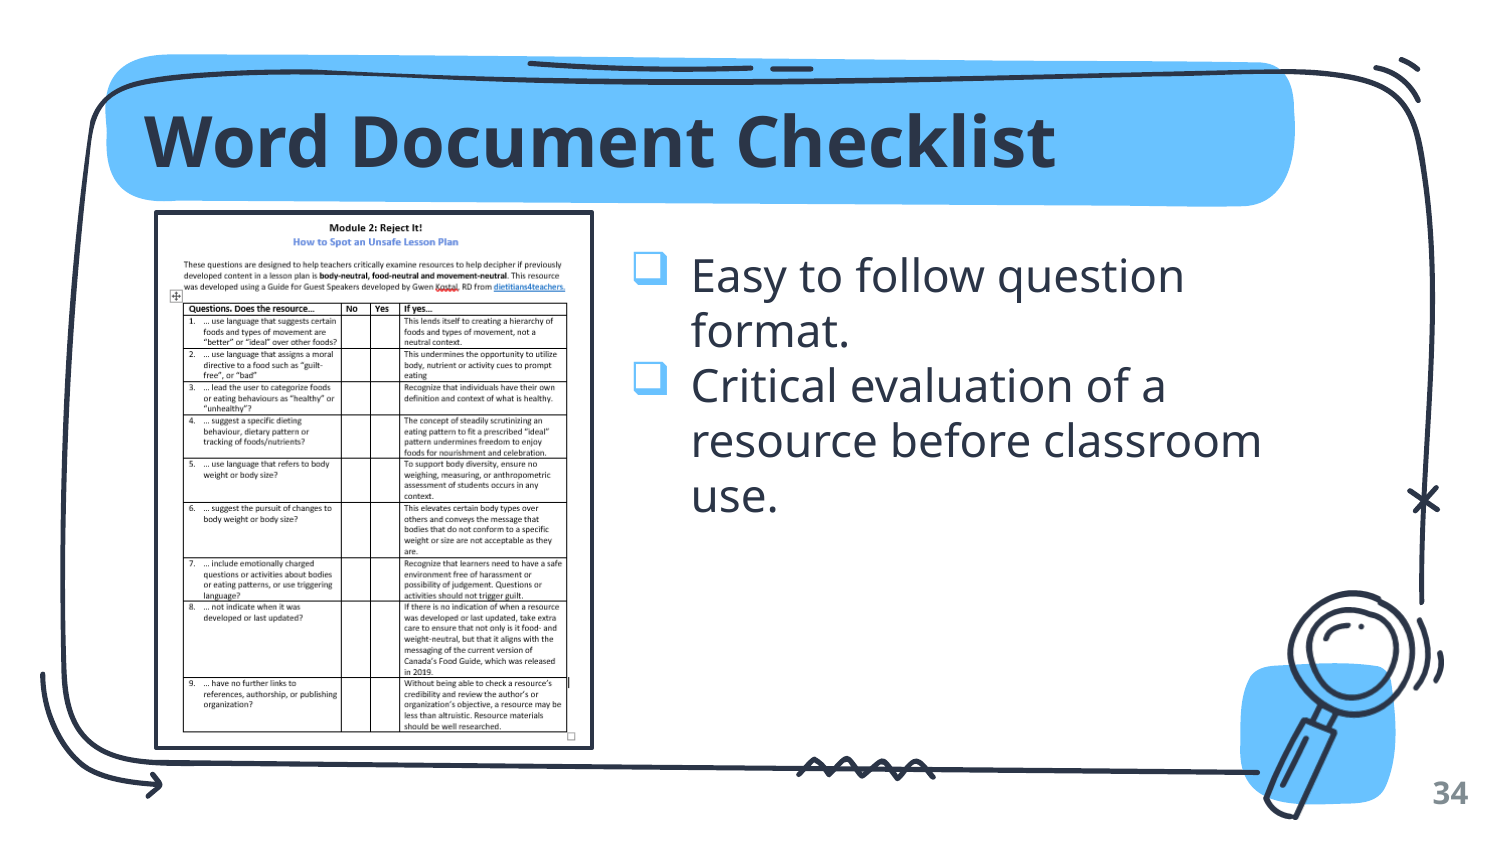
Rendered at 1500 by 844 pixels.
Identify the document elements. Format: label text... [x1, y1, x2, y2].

picture [1263, 589, 1444, 820]
slide_number 34 [1449, 769, 1469, 820]
title Word Document Checklist [144, 112, 1200, 178]
picture [157, 214, 591, 746]
list Easy to follow question format. Critical evaluation of a resource before classroom use. [615, 247, 1314, 713]
